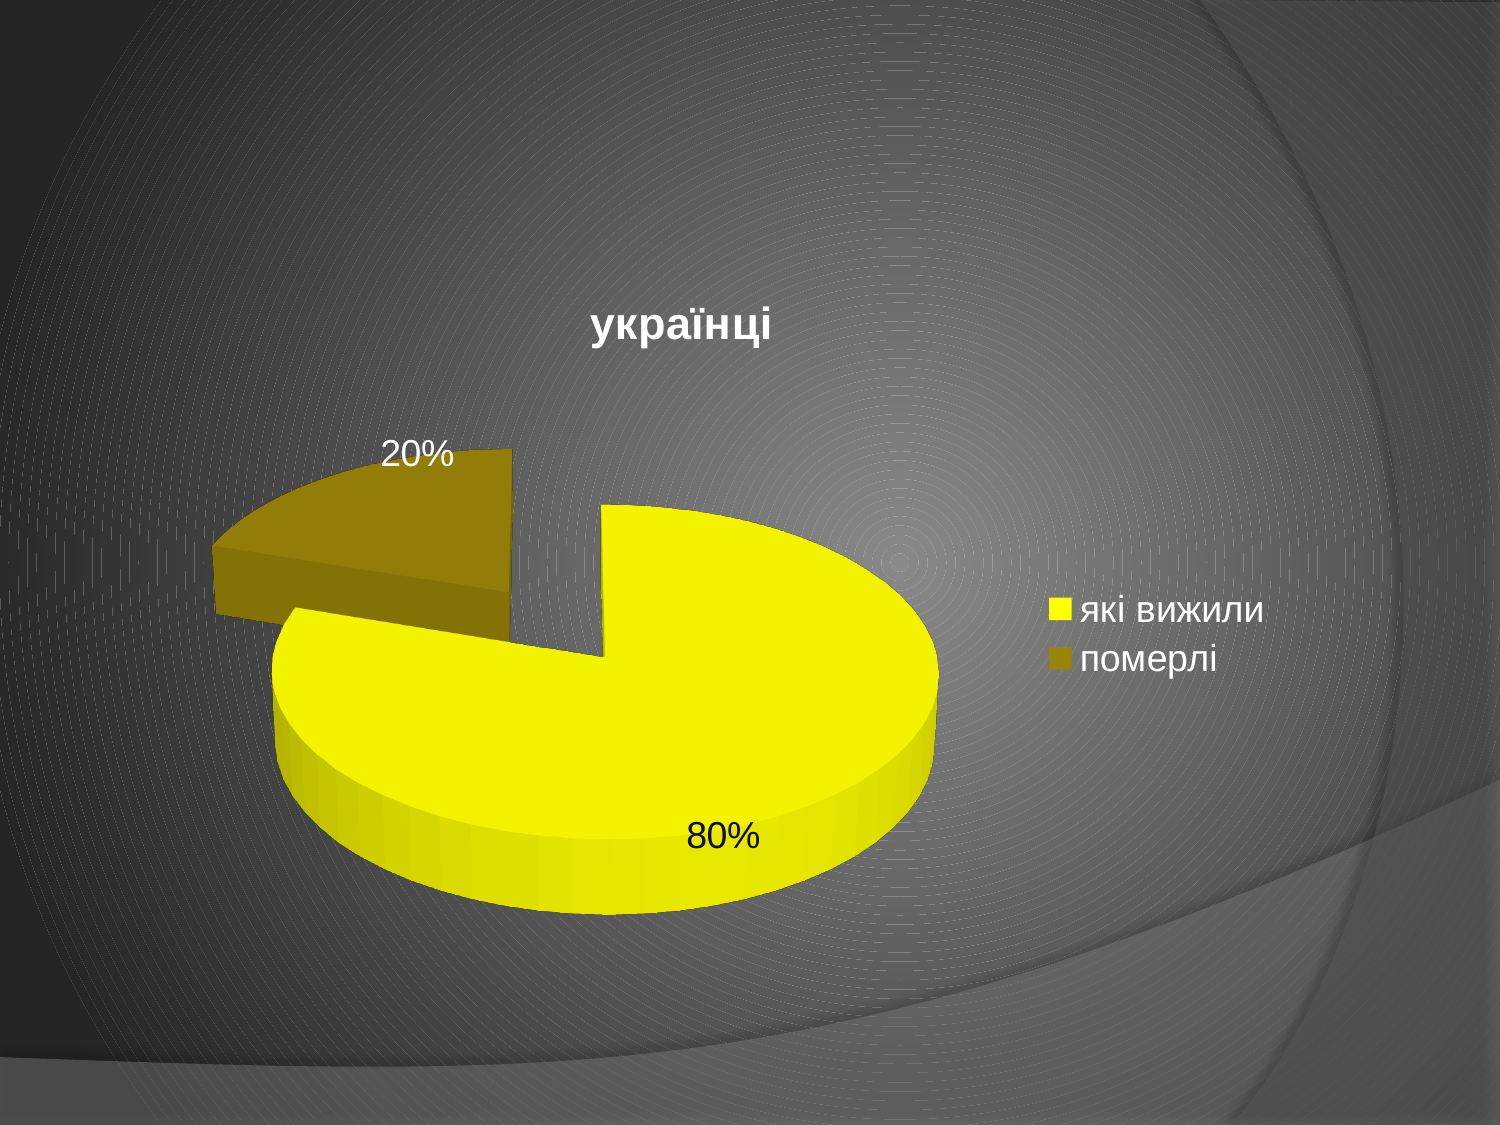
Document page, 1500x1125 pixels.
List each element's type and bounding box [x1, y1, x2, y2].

chart [74, 262, 1301, 1006]
